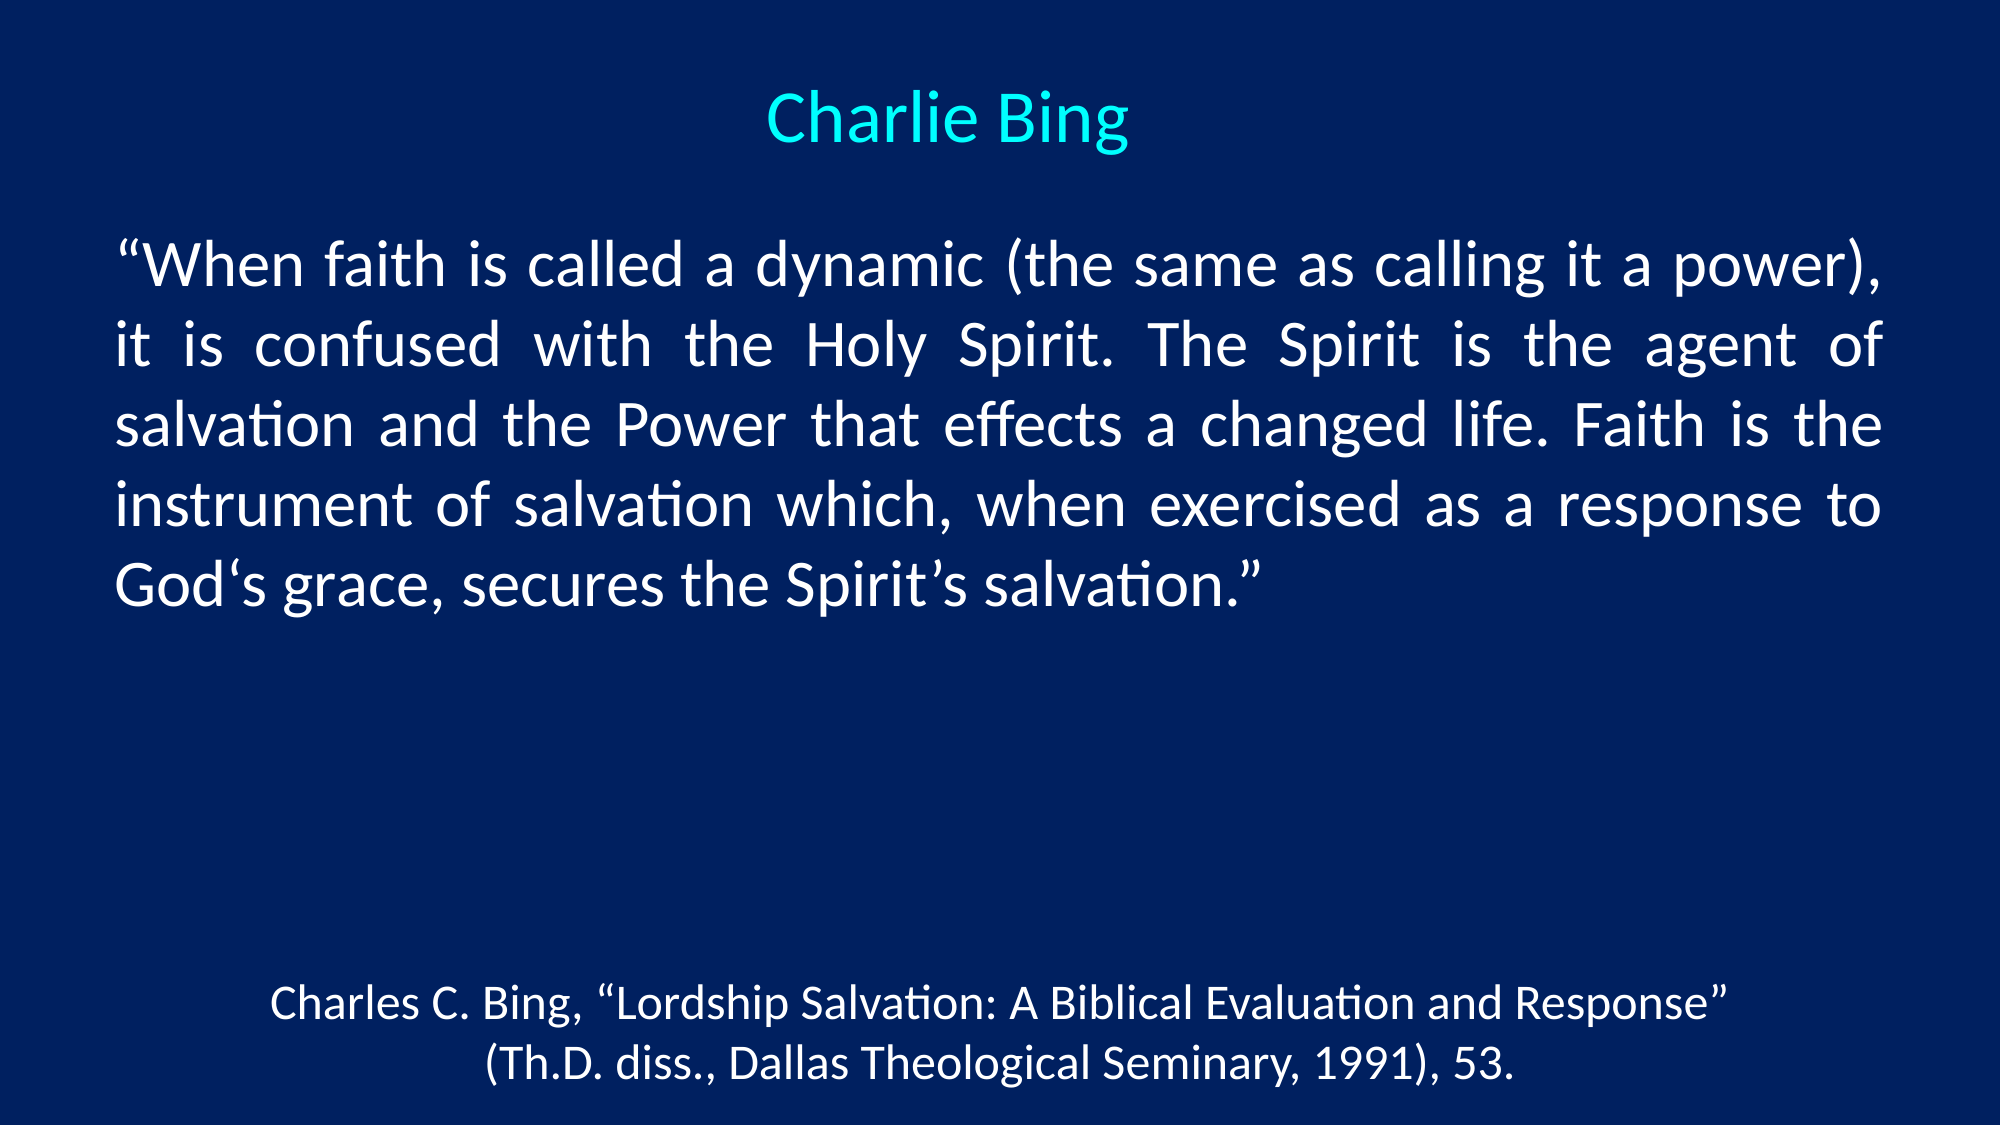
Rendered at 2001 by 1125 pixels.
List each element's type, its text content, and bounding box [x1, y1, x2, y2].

text_box “When faith is called a dynamic (the same as calling it a power), it is confused with the Holy Spirit. The Spirit is the agent of salvation and the Power that effects a changed life. Faith is the instrument of salvation which, when exercised as a response to God‘s grace, secures the Spirit’s salvation.” [99, 212, 1900, 775]
text_box Charles C. Bing, “Lordship Salvation: A Biblical Evaluation and Response” (Th.D. diss., Dallas Theological Seminary, 1991), 53. [210, 962, 1790, 1098]
text_box Charlie Bing [387, 37, 1527, 188]
